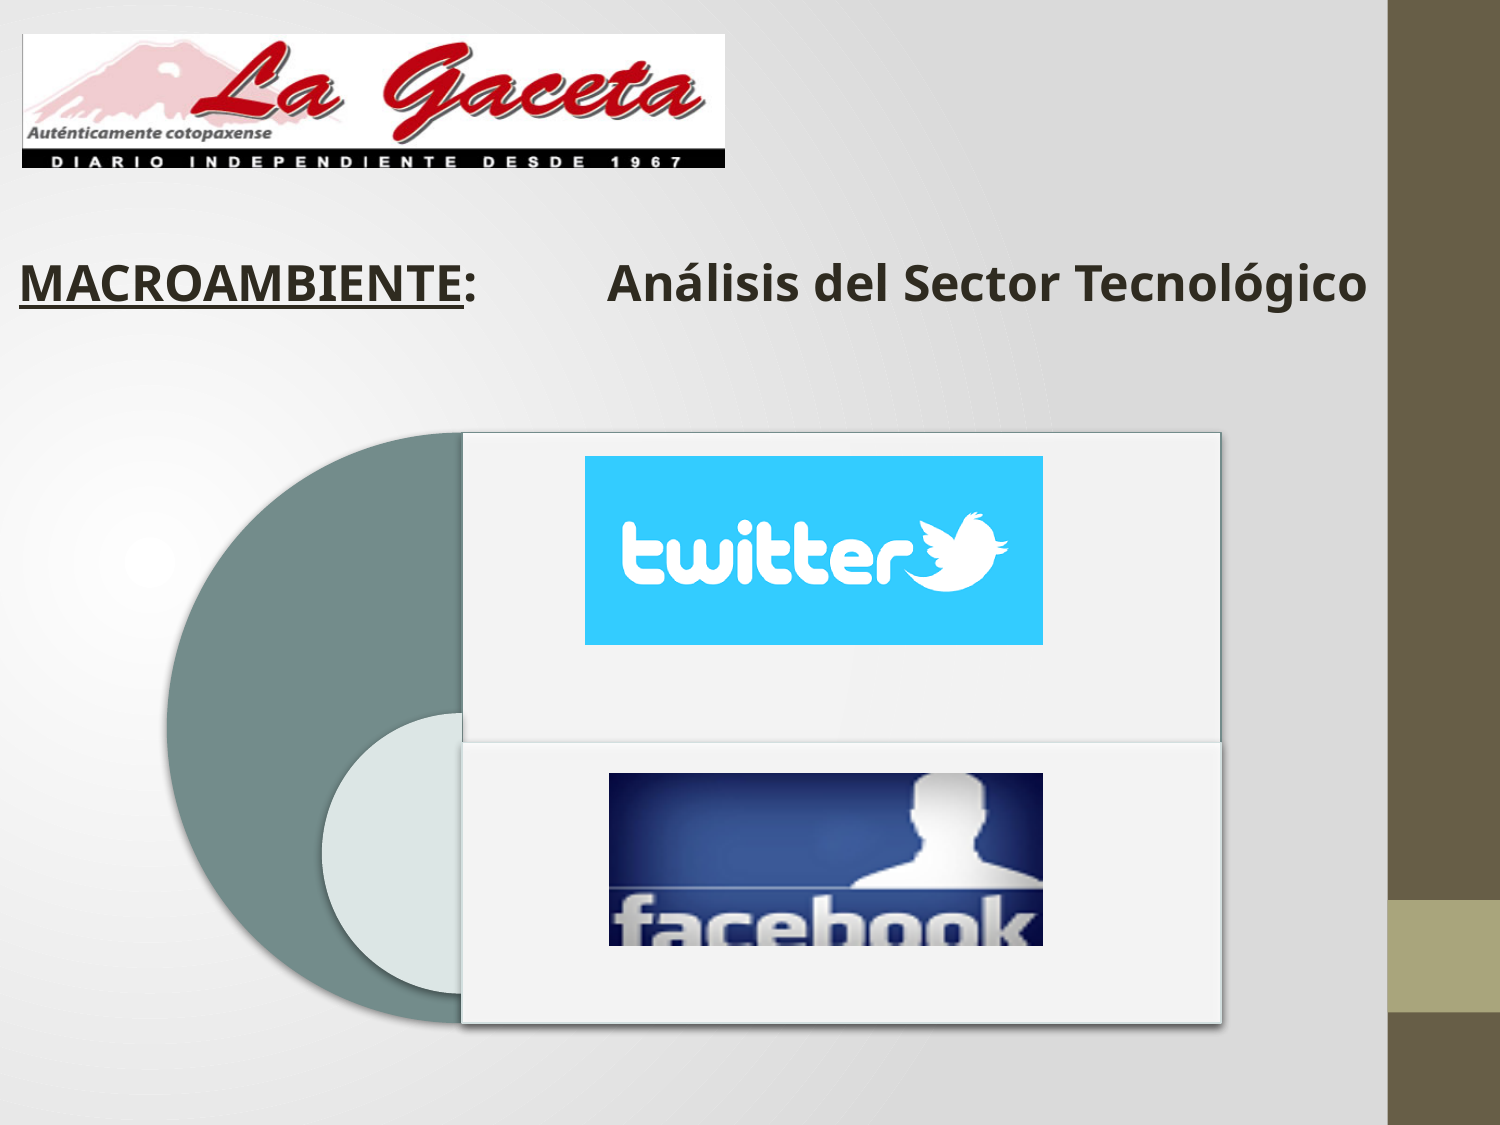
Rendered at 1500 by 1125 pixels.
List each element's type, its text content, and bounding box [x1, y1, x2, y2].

picture [585, 456, 1044, 645]
picture [22, 34, 725, 169]
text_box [166, 432, 1222, 1024]
picture [609, 773, 1044, 946]
text_box MACROAMBIENTE: Análisis del Sector Tecnológico [0, 243, 1388, 319]
